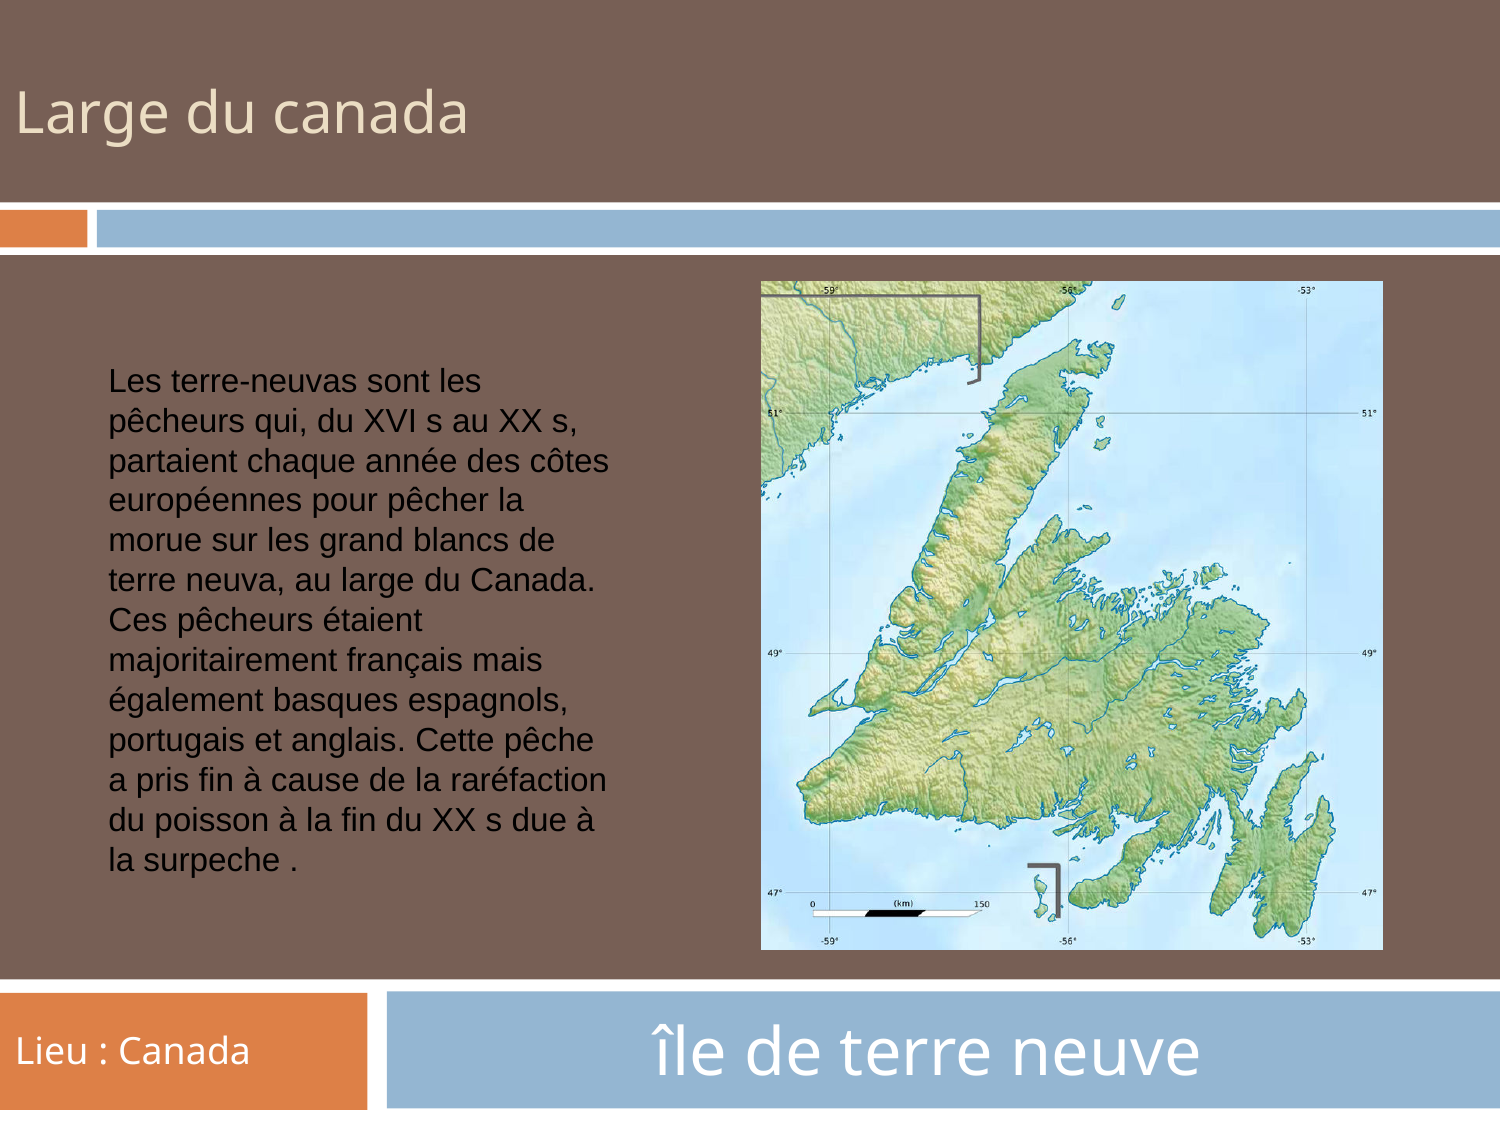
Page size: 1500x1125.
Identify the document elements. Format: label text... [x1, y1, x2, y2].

text_box Lieu : Canada [0, 1019, 364, 1080]
picture [761, 280, 1383, 950]
text_box Large du canada [0, 0, 668, 153]
text_box île de terre neuve [387, 992, 1488, 1105]
text_box Les terre-neuvas sont les pêcheurs qui, du XVI s au XX s, partaient chaque année des côtes européennes pour pêcher la morue sur les grand blancs de terre neuva, au large du Canada. Ces pêcheurs étaient majoritairement français mais également basques espagnols, portugais et anglais. Cette pêche a pris fin à cause de la raréfaction du poisson à la fin du XX s due à la surpeche . [93, 351, 633, 886]
